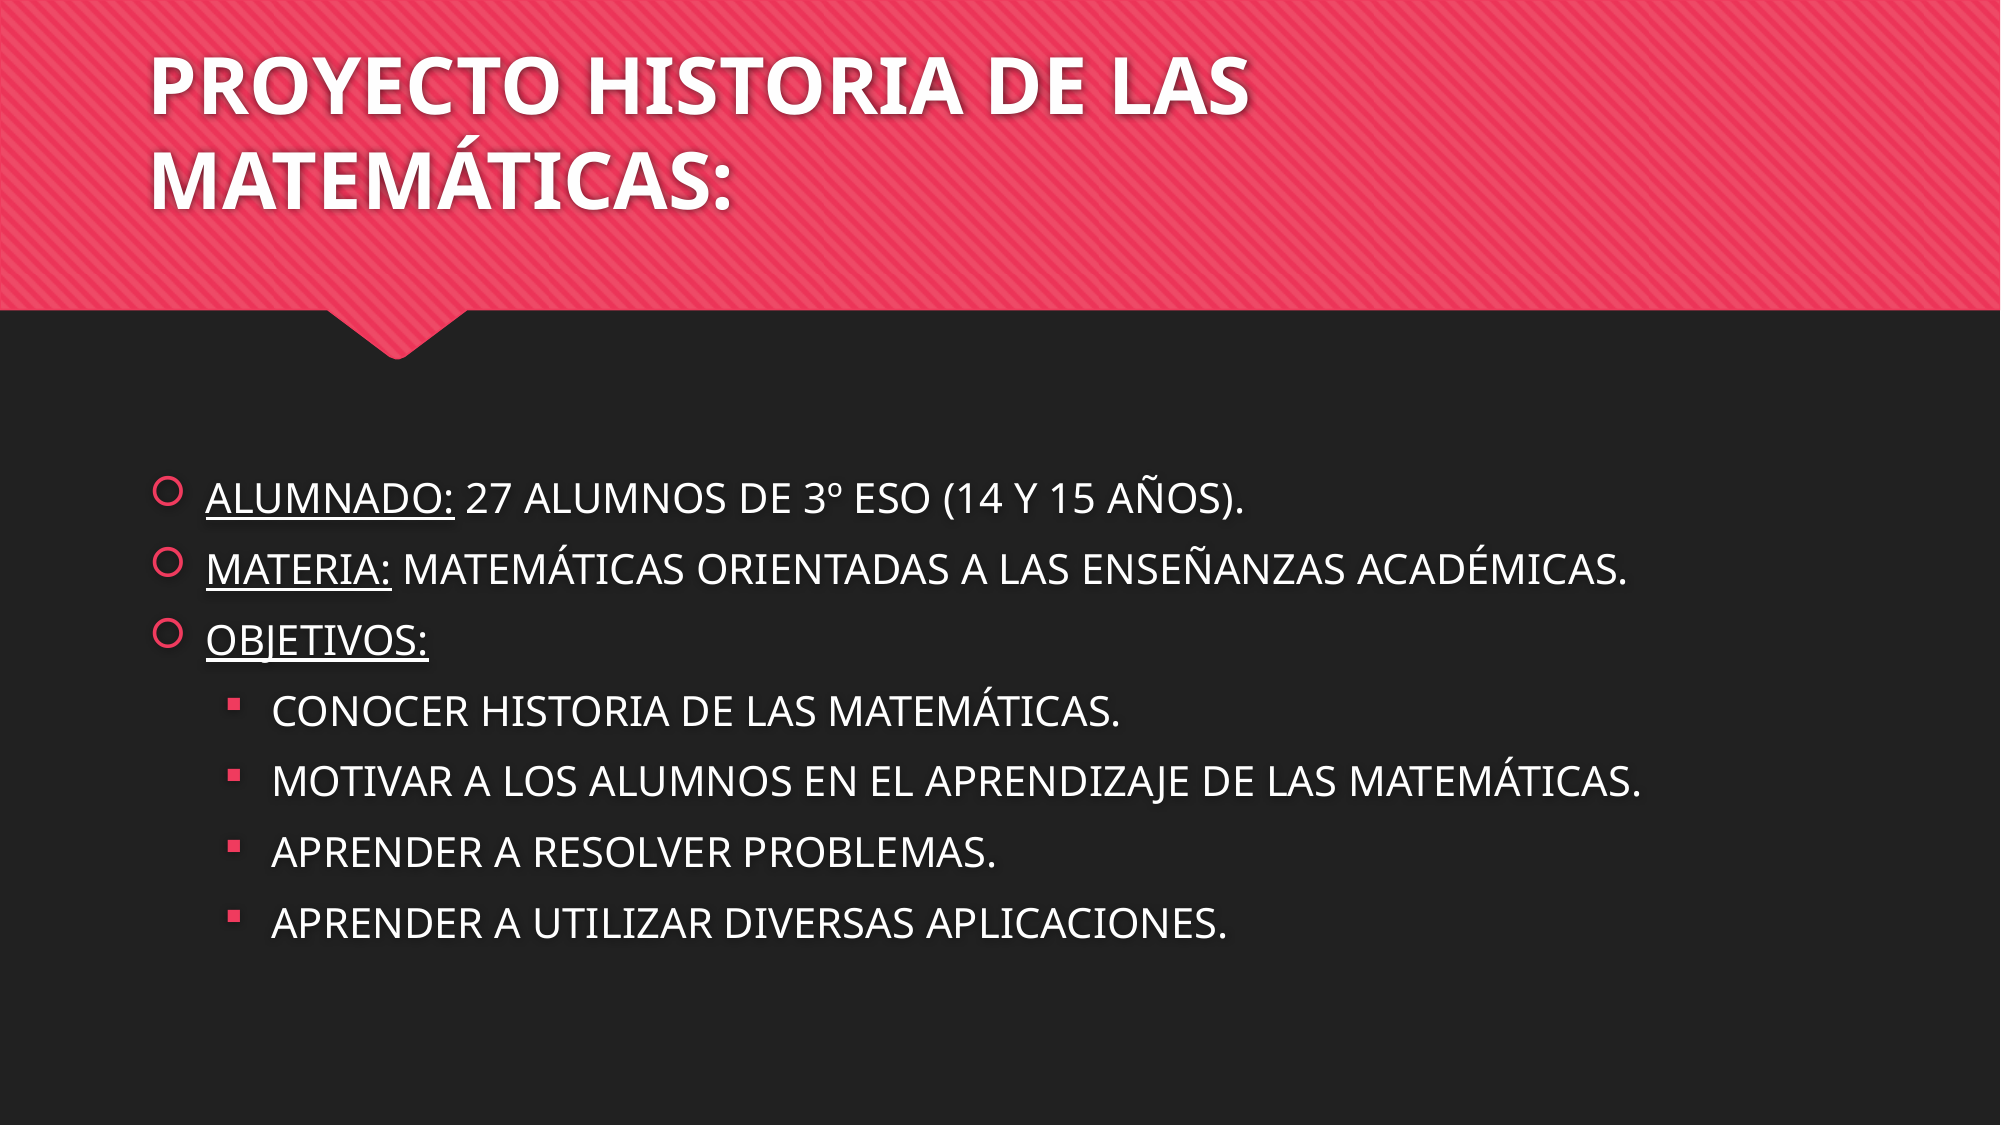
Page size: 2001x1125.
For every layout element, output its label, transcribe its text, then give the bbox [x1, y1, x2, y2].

list ALUMNADO: 27 ALUMNOS DE 3º ESO (14 Y 15 AÑOS). MATERIA: MATEMÁTICAS ORIENTADAS A LAS ENSEÑANZAS ACADÉMICAS. OBJETIVOS: CONOCER HISTORIA DE LAS MATEMÁTICAS. MOTIVAR A LOS ALUMNOS EN EL APRENDIZAJE DE LAS MATEMÁTICAS. APRENDER A RESOLVER PROBLEMAS. APRENDER A UTILIZAR DIVERSAS APLICACIONES. [134, 364, 1945, 1055]
title PROYECTO HISTORIA DE LAS MATEMÁTICAS: [132, 73, 1868, 233]
